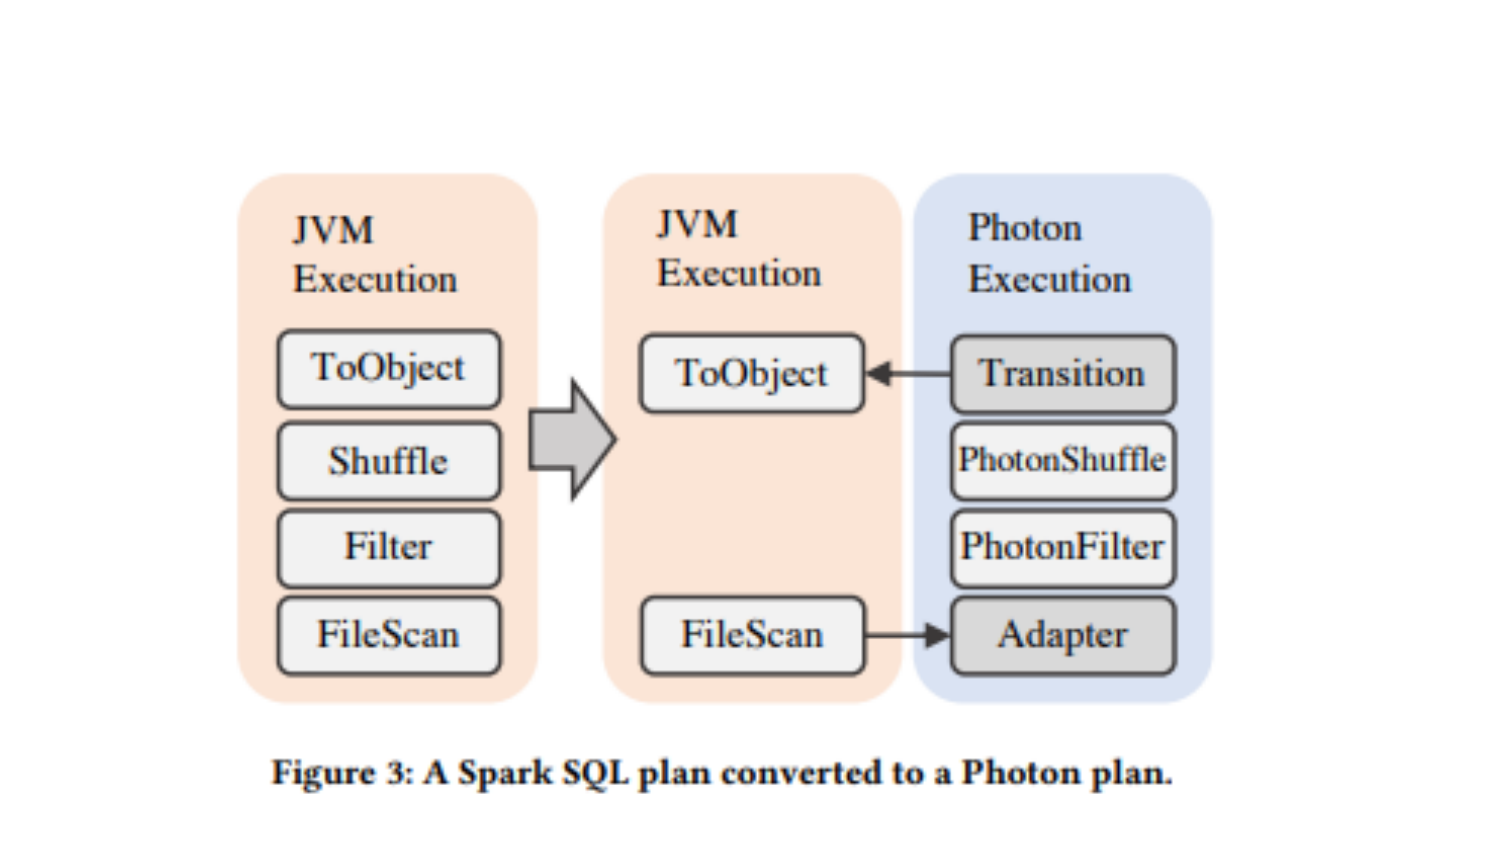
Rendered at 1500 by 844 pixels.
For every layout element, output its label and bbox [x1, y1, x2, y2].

picture [123, 50, 1389, 800]
